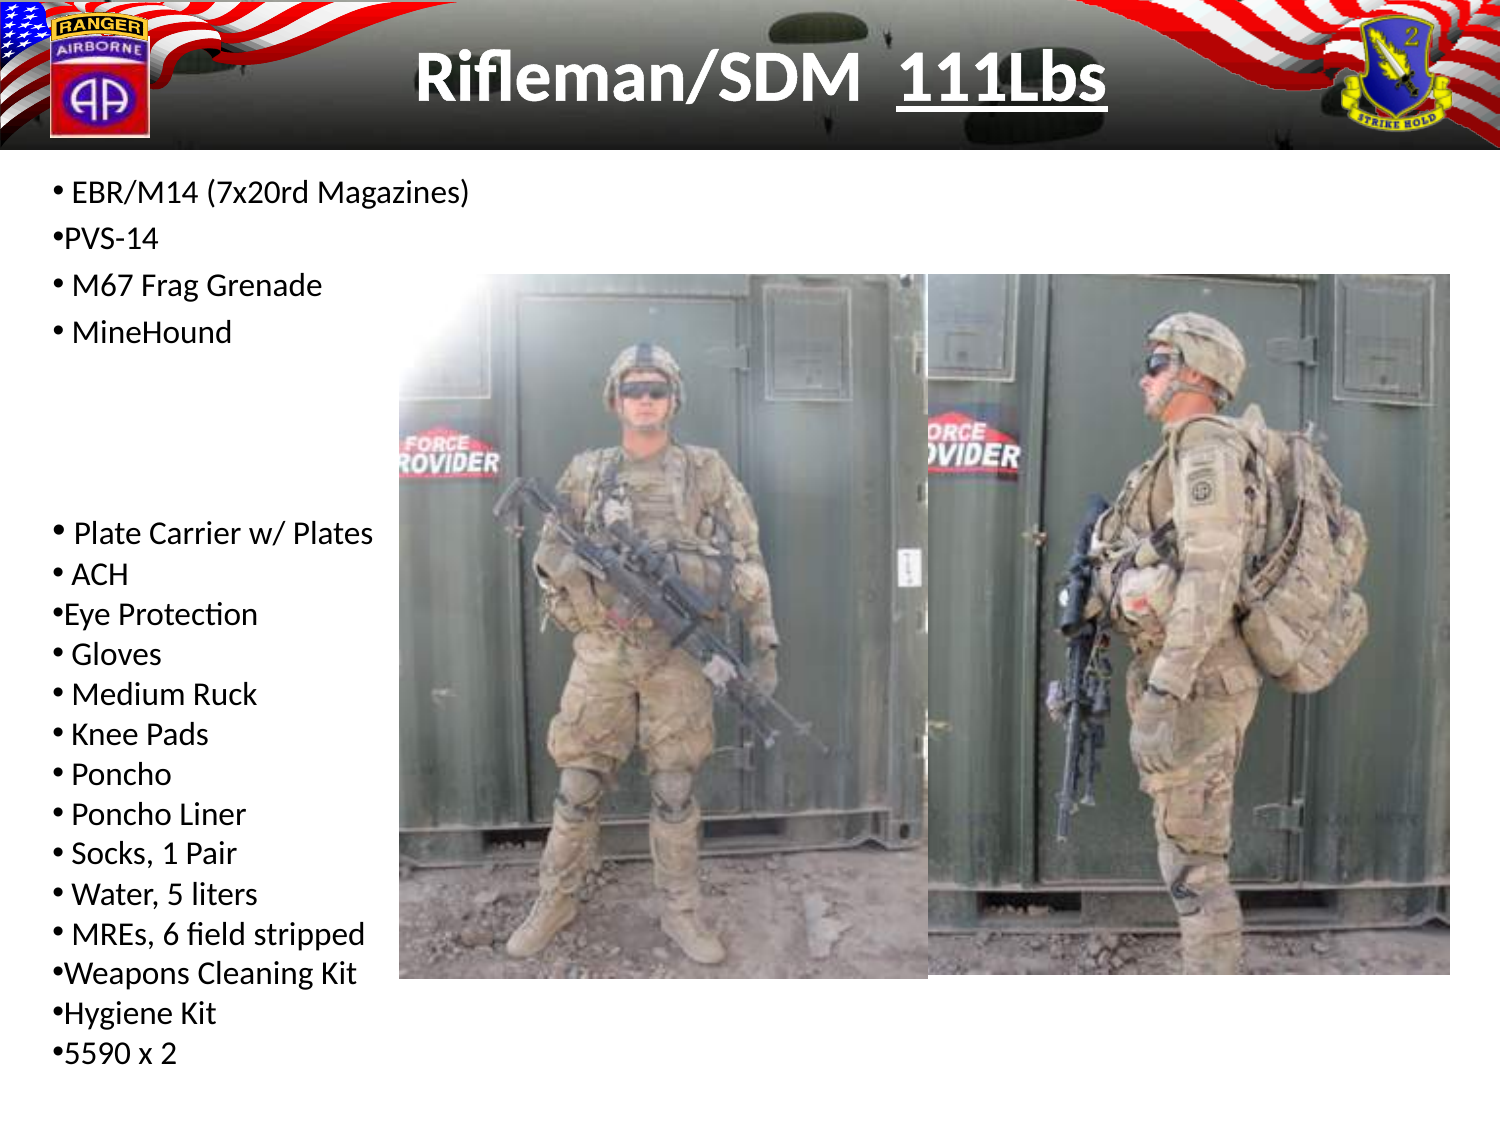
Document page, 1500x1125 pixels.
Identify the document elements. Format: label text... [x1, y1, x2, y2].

text_box Plate Carrier w/ Plates ACH Eye Protection Gloves Medium Ruck Knee Pads Poncho Poncho Liner Socks, 1 Pair Water, 5 liters MREs, 6 field stripped Weapons Cleaning Kit Hygiene Kit 5590 x 2 [37, 499, 538, 1125]
picture [0, 0, 1500, 217]
title Rifleman/SDM 111Lbs [399, 0, 1150, 123]
list EBR/M14 (7x20rd Magazines) PVS-14 M67 Frag Grenade MineHound [37, 162, 531, 465]
picture [399, 274, 1451, 979]
